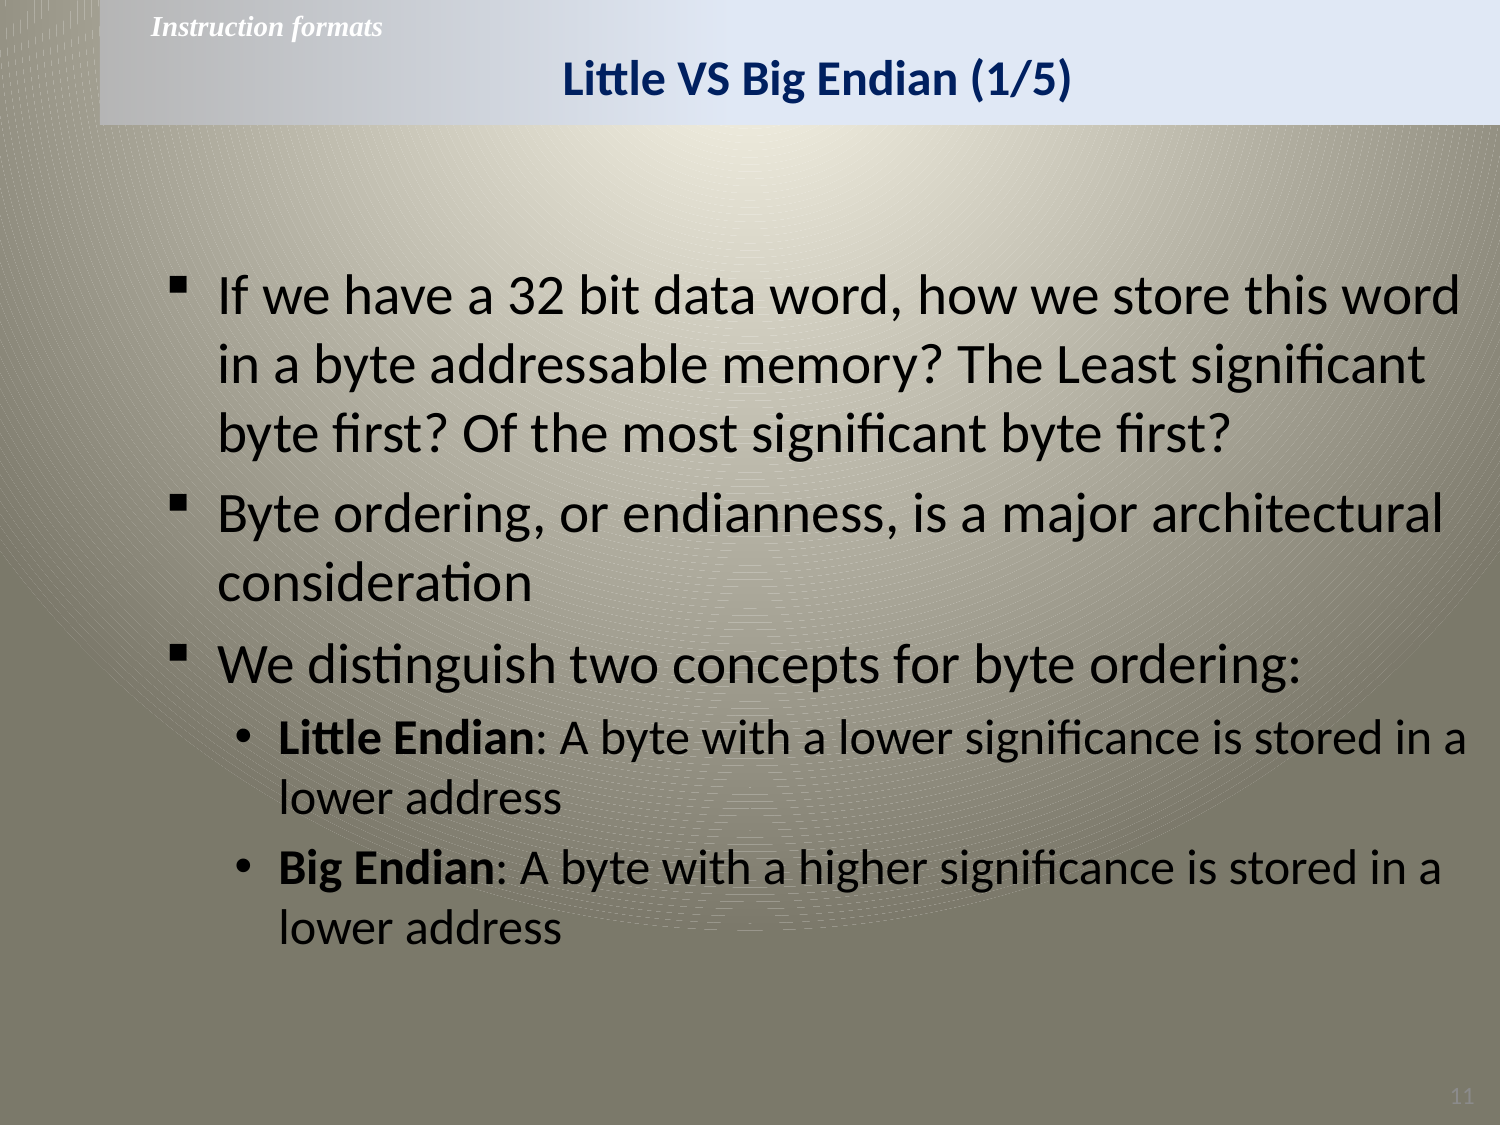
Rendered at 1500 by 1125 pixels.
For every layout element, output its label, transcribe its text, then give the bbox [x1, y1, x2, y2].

list If we have a 32 bit data word, how we store this word in a byte addressable memory? The Least significant byte first? Of the most significant byte first? Byte ordering, or endianness, is a major architectural consideration We distinguish two concepts for byte ordering: Little Endian: A byte with a lower significance is stored in a lower address Big Endian: A byte with a higher significance is stored in a lower address [150, 249, 1488, 993]
title Little VS Big Endian (1/5) [135, 37, 1500, 113]
list Instruction formats [135, 0, 625, 50]
